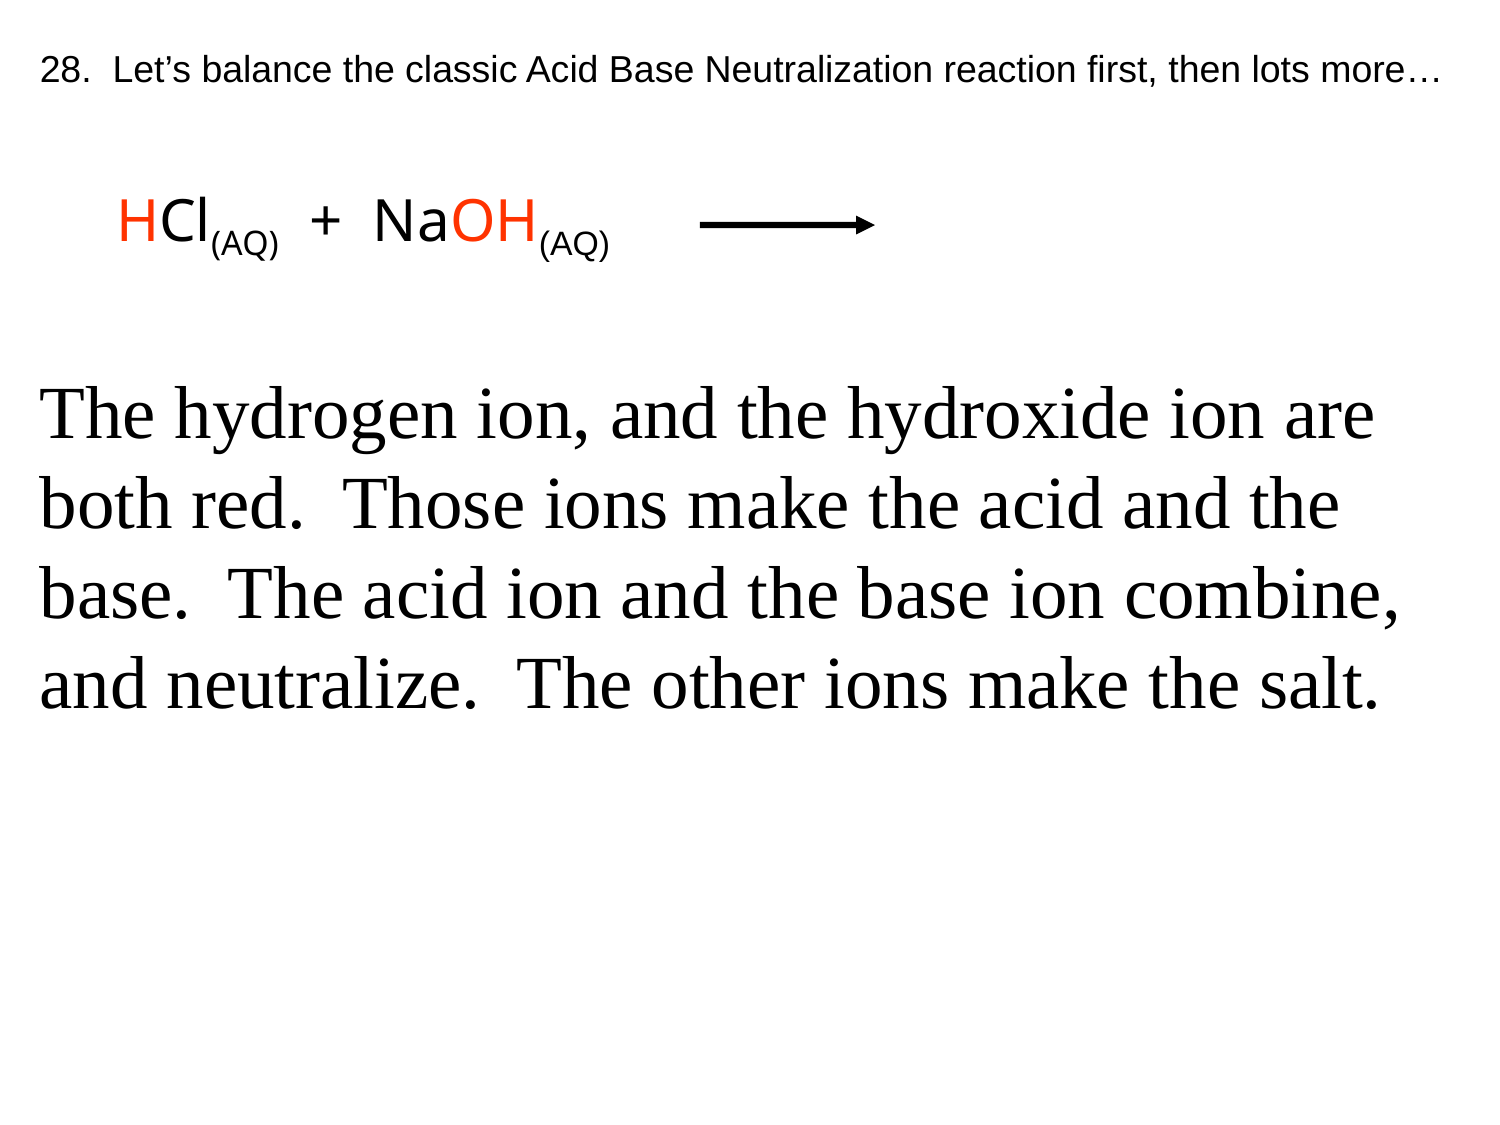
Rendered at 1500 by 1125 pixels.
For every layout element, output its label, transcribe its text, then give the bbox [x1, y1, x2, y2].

text_box [699, 218, 875, 232]
text_box 28. Let’s balance the classic Acid Base Neutralization reaction first, then lots more… HCl(AQ) + NaOH(AQ) The hydrogen ion, and the hydroxide ion are both red. Those ions make the acid and the base. The acid ion and the base ion combine, and neutralize. The other ions make the salt. [24, 37, 1475, 732]
